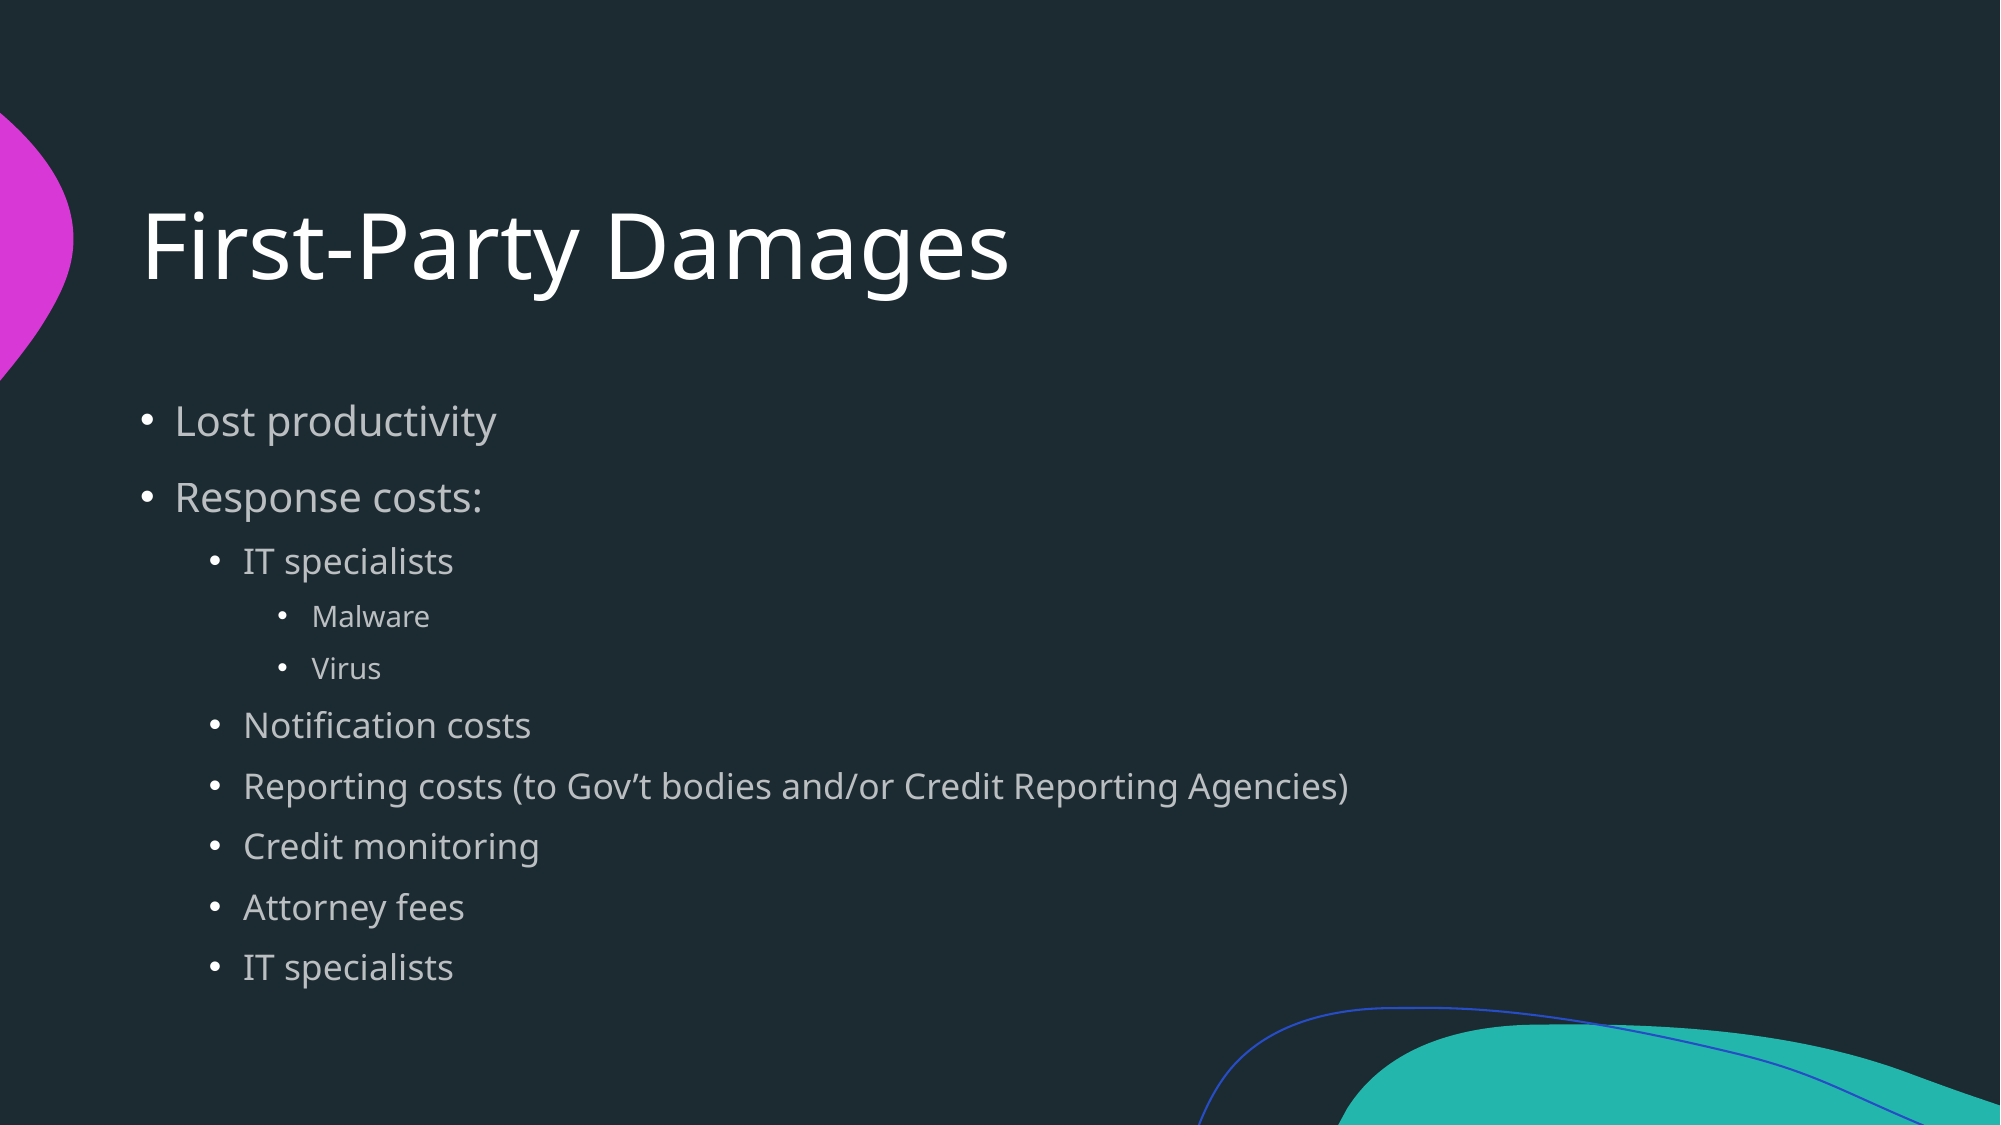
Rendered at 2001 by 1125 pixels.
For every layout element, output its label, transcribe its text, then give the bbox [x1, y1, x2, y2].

title First-Party Damages [125, 125, 1875, 375]
list Lost productivity Response costs: IT specialists Malware Virus Notification costs Reporting costs (to Gov’t bodies and/or Credit Reporting Agencies) Credit monitoring Attorney fees IT specialists [125, 375, 1875, 1002]
